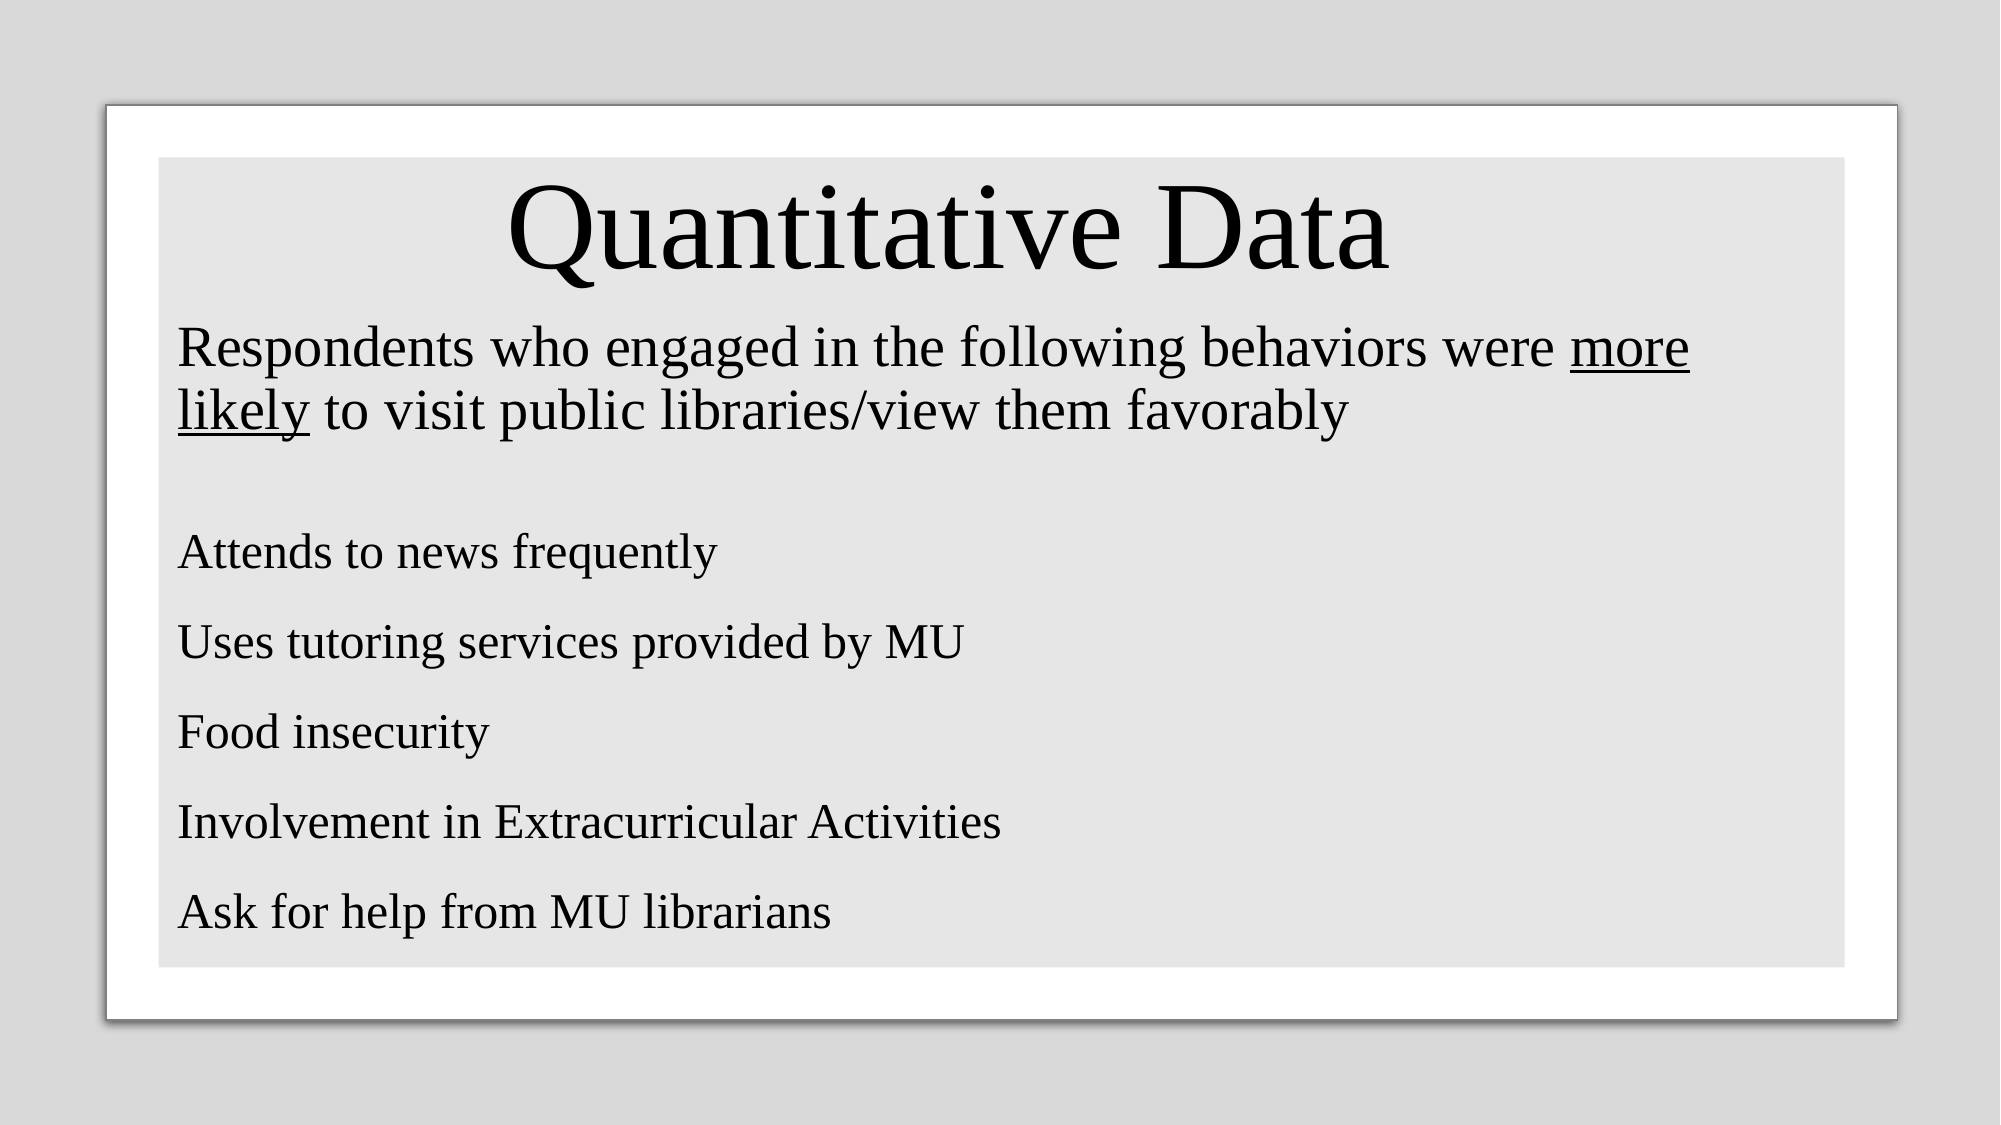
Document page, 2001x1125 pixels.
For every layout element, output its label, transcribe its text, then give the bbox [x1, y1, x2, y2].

text_box [0, 0, 2000, 1125]
list Respondents who engaged in the following behaviors were more likely to visit public libraries/view them favorably [162, 309, 1845, 471]
text_box [158, 156, 1846, 968]
title Quantitative Data [158, 146, 1740, 310]
text_box Attends to news frequently Uses tutoring services provided by MU Food insecurity Involvement in Extracurricular Activities Ask for help from MU librarians [162, 481, 1185, 947]
text_box [105, 104, 1898, 1021]
